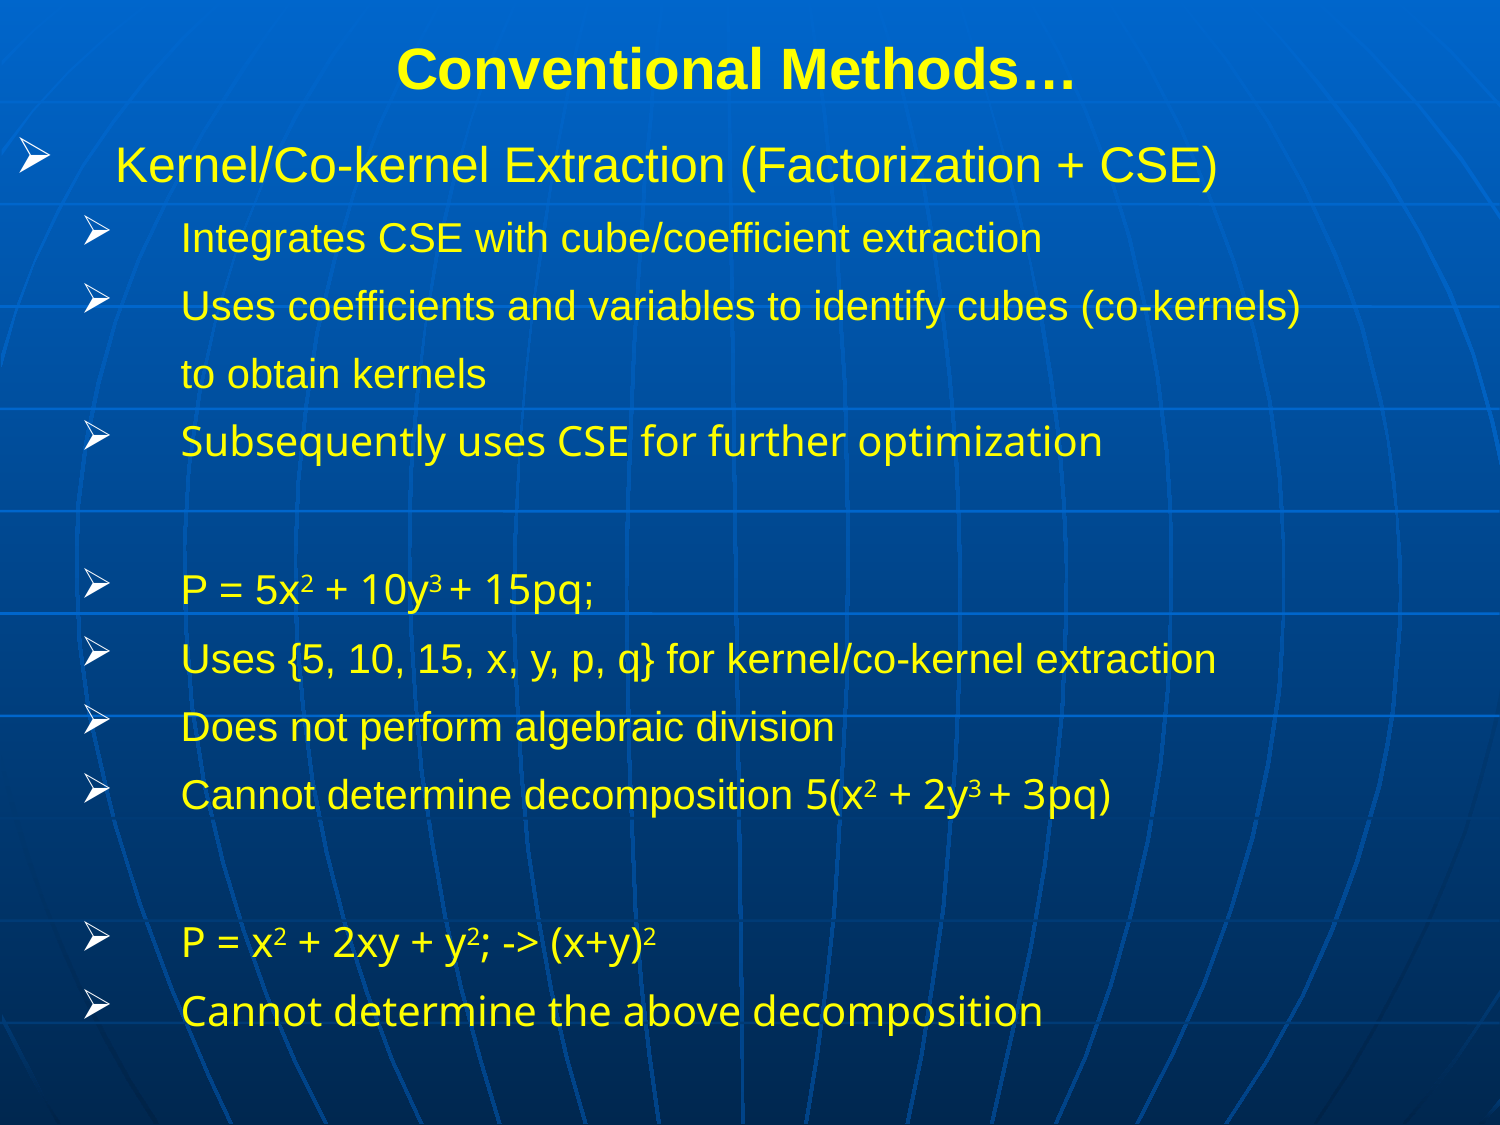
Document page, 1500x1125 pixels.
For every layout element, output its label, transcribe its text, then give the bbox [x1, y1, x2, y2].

list Kernel/Co-kernel Extraction (Factorization + CSE) Integrates CSE with cube/coefficient extraction Uses coefficients and variables to identify cubes (co-kernels) to obtain kernels Subsequently uses CSE for further optimization P = 5x2 + 10y3 + 15pq; Uses {5, 10, 15, x, y, p, q} for kernel/co-kernel extraction Does not perform algebraic division Cannot determine decomposition 5(x2 + 2y3 + 3pq) P = x2 + 2xy + y2; -> (x+y)2 Cannot determine the above decomposition [0, 112, 1500, 1125]
title Conventional Methods… [62, 0, 1413, 112]
